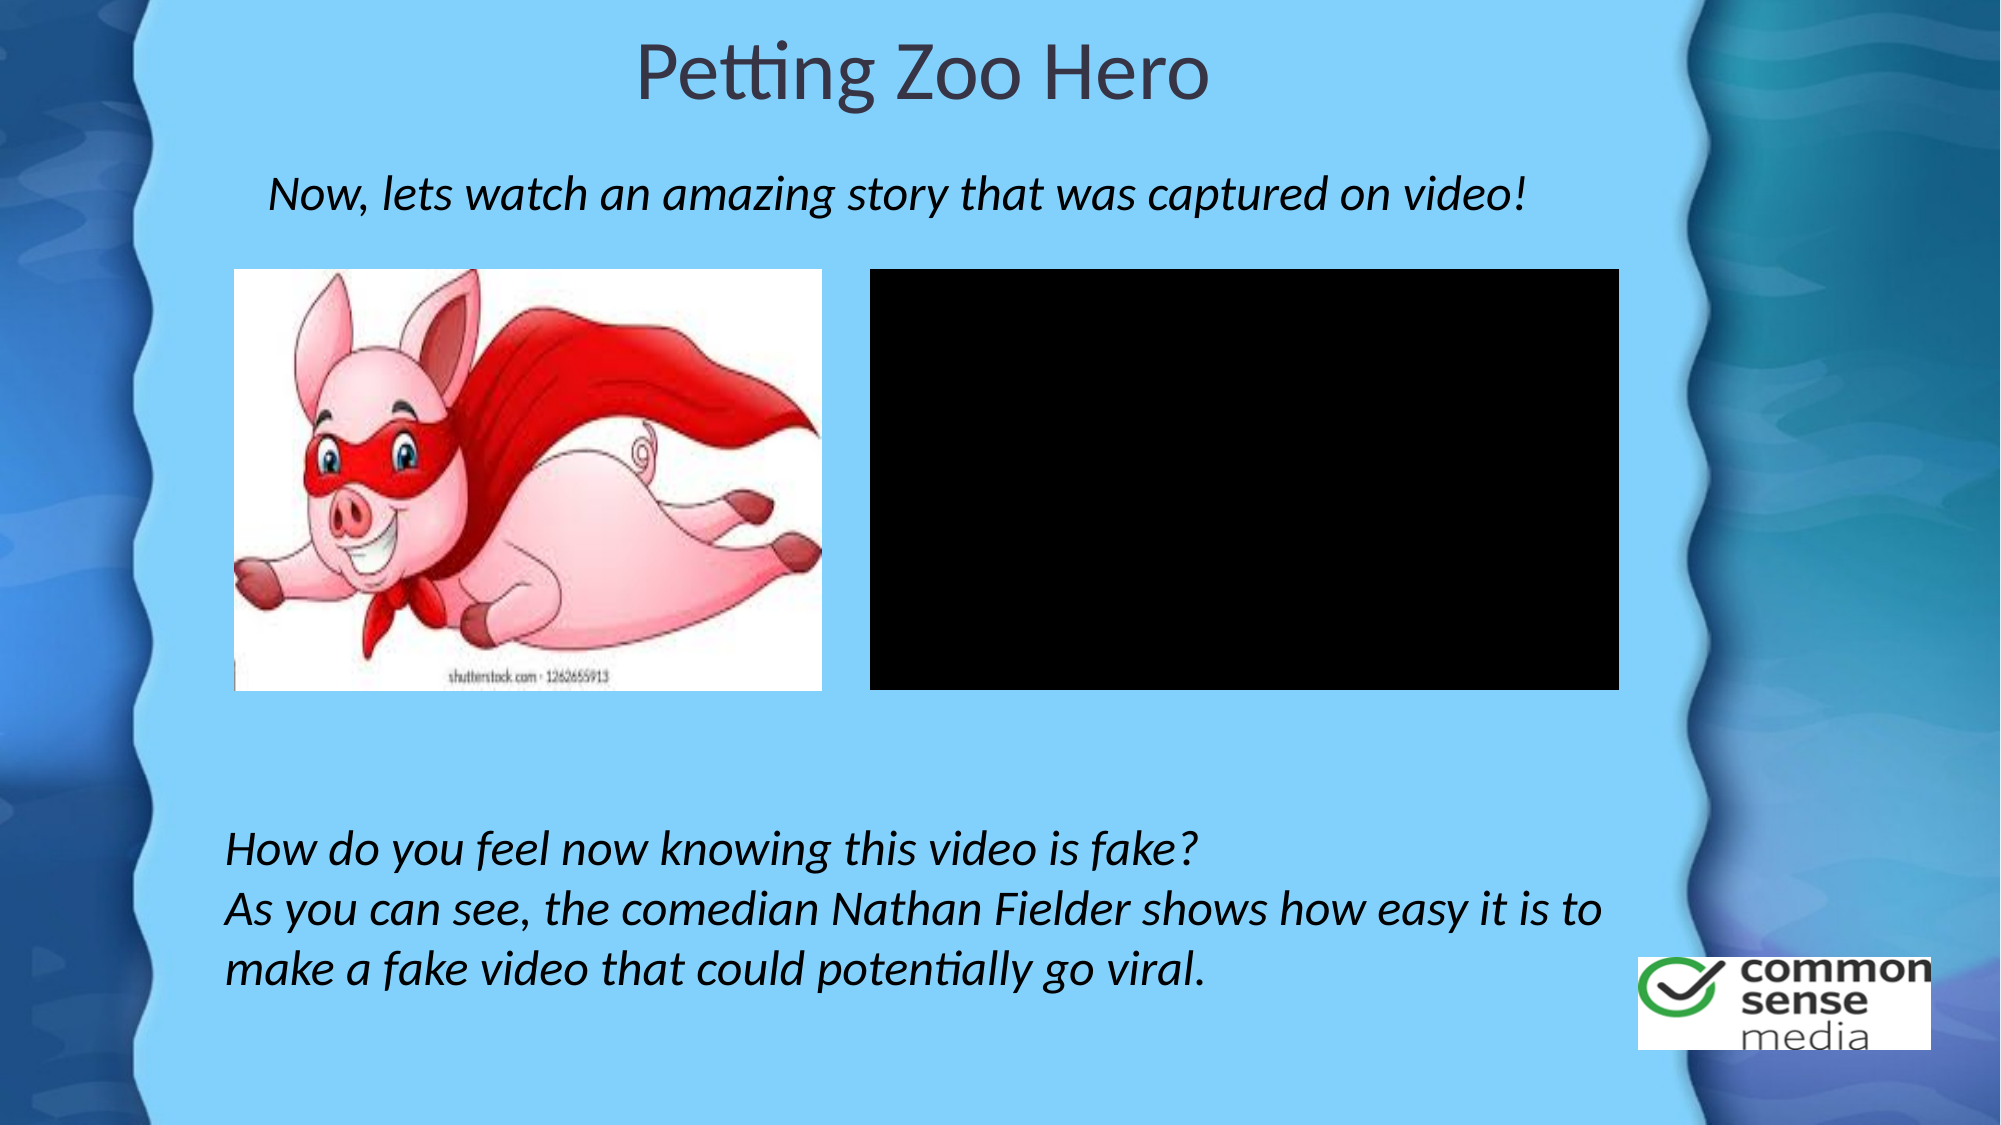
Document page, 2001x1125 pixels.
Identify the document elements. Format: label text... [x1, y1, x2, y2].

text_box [869, 268, 1620, 691]
picture [0, 0, 2001, 1125]
text_box Now, lets watch an amazing story that was captured on video! [179, 152, 1629, 228]
text_box How do you feel now knowing this video is fake? As you can see, the comedian Nathan Fielder shows how easy it is to make a fake video that could potentially go viral. [190, 808, 1639, 1003]
title Petting Zoo Hero [179, 6, 1667, 117]
